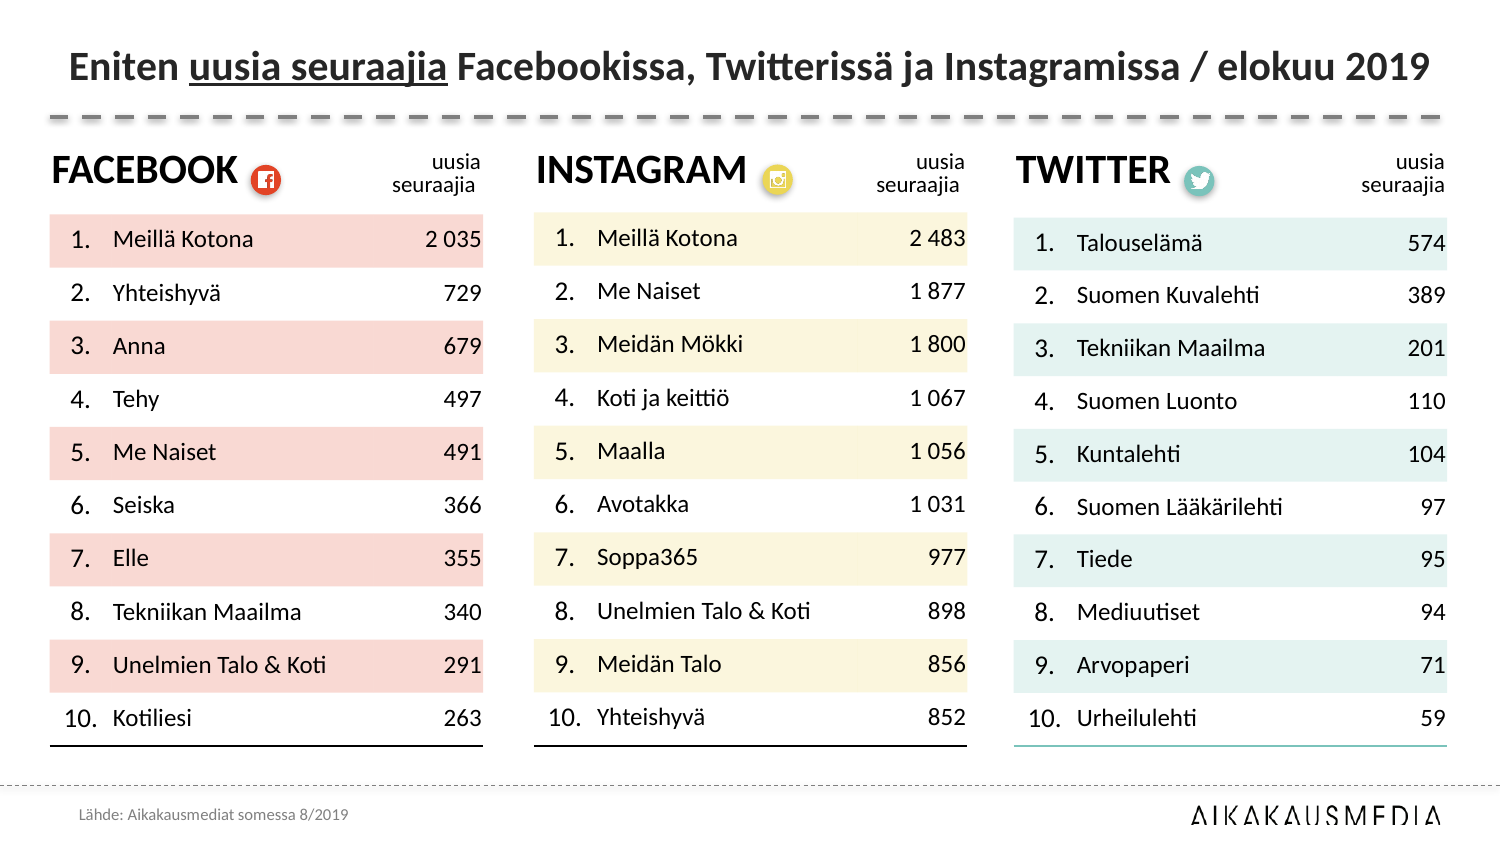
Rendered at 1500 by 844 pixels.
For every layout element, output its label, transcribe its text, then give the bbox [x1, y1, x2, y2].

table_cell 340 [374, 586, 483, 640]
table_cell 2. [1014, 270, 1076, 323]
table_cell 2 035 [374, 214, 483, 268]
table_cell 389 [1338, 270, 1447, 323]
table_cell 4. [534, 372, 596, 426]
table_cell 7. [1014, 534, 1076, 587]
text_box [1183, 165, 1215, 197]
table_cell Suomen Kuvalehti [1076, 270, 1338, 323]
table_cell 6. [534, 479, 596, 532]
table_cell Seiska [112, 480, 374, 533]
table_cell 6. [1014, 482, 1076, 534]
table_cell 291 [374, 640, 483, 693]
table_cell Suomen Lääkärilehti [1076, 482, 1338, 534]
table_cell 263 [374, 693, 483, 745]
table_cell 4. [50, 374, 112, 427]
table_cell Elle [112, 533, 374, 586]
table_cell 59 [1338, 693, 1447, 745]
table_cell 7. [50, 533, 112, 586]
table_cell 104 [1338, 429, 1447, 482]
table_cell 10. [534, 692, 596, 745]
table_cell Kotiliesi [112, 693, 374, 745]
table_cell 3. [534, 319, 596, 372]
table_cell 2 483 [858, 212, 967, 266]
table_cell 10. [1014, 693, 1076, 745]
table_cell 4. [1014, 376, 1076, 429]
table_cell 10. [50, 693, 112, 745]
table_cell 2. [534, 266, 596, 319]
table_cell 355 [374, 533, 483, 586]
text_box Lähde: Aikakausmediat somessa 8/2019 [63, 796, 364, 832]
table_cell Tehy [112, 374, 374, 427]
table_cell Meillä Kotona [596, 212, 858, 266]
table_header TWITTER [1014, 151, 1338, 218]
table_cell 3. [50, 321, 112, 374]
table_cell 852 [858, 692, 967, 745]
table_cell 8. [50, 586, 112, 640]
table_cell Anna [112, 321, 374, 374]
table_cell 1 056 [858, 426, 967, 479]
table_cell Meidän Talo [596, 639, 858, 692]
table_header INSTAGRAM [534, 151, 858, 212]
table_header uusia seuraajia [374, 151, 483, 214]
table_cell 1 800 [858, 319, 967, 372]
table_cell Maalla [596, 426, 858, 479]
table_cell 3. [1014, 323, 1076, 376]
table_header uusia seuraajia [858, 151, 967, 212]
table_cell Tekniikan Maailma [1076, 323, 1338, 376]
table_cell Yhteishyvä [112, 268, 374, 321]
table_cell 1 031 [858, 479, 967, 532]
table_cell Avotakka [596, 479, 858, 532]
table_cell 7. [534, 532, 596, 586]
table_cell 110 [1338, 376, 1447, 429]
title Eniten uusia seuraajia Facebookissa, Twitterissä ja Instagramissa / elokuu 2019 [0, 0, 1500, 129]
table_cell 497 [374, 374, 483, 427]
table_cell 1. [50, 214, 112, 268]
table_cell 856 [858, 639, 967, 692]
table_cell 366 [374, 480, 483, 533]
table_cell 6. [50, 480, 112, 533]
table_cell Talouselämä [1076, 218, 1338, 270]
table_cell Tiede [1076, 534, 1338, 587]
table_cell Meillä Kotona [112, 214, 374, 268]
table_cell 2. [50, 268, 112, 321]
table_cell Tekniikan Maailma [112, 586, 374, 640]
table_cell Soppa365 [596, 532, 858, 586]
table_cell 9. [534, 639, 596, 692]
table_header uusia seuraajia [1338, 151, 1447, 218]
table_header FACEBOOK [50, 151, 374, 214]
table_cell Me Naiset [112, 427, 374, 480]
table_cell 679 [374, 321, 483, 374]
table_cell 1. [534, 212, 596, 266]
picture [1189, 805, 1441, 825]
table_cell Suomen Luonto [1076, 376, 1338, 429]
table_cell 5. [1014, 429, 1076, 482]
table_cell 491 [374, 427, 483, 480]
table_cell 977 [858, 532, 967, 586]
table_cell 94 [1338, 587, 1447, 640]
table_cell 9. [1014, 640, 1076, 693]
table_cell 8. [534, 586, 596, 639]
table_cell Urheilulehti [1076, 693, 1338, 745]
table_cell 729 [374, 268, 483, 321]
table_cell 9. [50, 640, 112, 693]
table_cell Arvopaperi [1076, 640, 1338, 693]
table_cell Mediuutiset [1076, 587, 1338, 640]
table_cell 1 067 [858, 372, 967, 426]
table_cell Me Naiset [596, 266, 858, 319]
table_cell 71 [1338, 640, 1447, 693]
table_cell Unelmien Talo & Koti [112, 640, 374, 693]
table_cell 574 [1338, 218, 1447, 270]
table_cell Yhteishyvä [596, 692, 858, 745]
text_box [250, 164, 282, 196]
table_cell 1. [1014, 218, 1076, 270]
table_cell Meidän Mökki [596, 319, 858, 372]
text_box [762, 164, 794, 195]
table_cell 1 877 [858, 266, 967, 319]
table_cell 898 [858, 586, 967, 639]
table_cell 5. [534, 426, 596, 479]
table_cell Unelmien Talo & Koti [596, 586, 858, 639]
table_cell 201 [1338, 323, 1447, 376]
table_cell 95 [1338, 534, 1447, 587]
table_cell 8. [1014, 587, 1076, 640]
table_cell 97 [1338, 482, 1447, 534]
table_cell Kuntalehti [1076, 429, 1338, 482]
table_cell Koti ja keittiö [596, 372, 858, 426]
table_cell 5. [50, 427, 112, 480]
